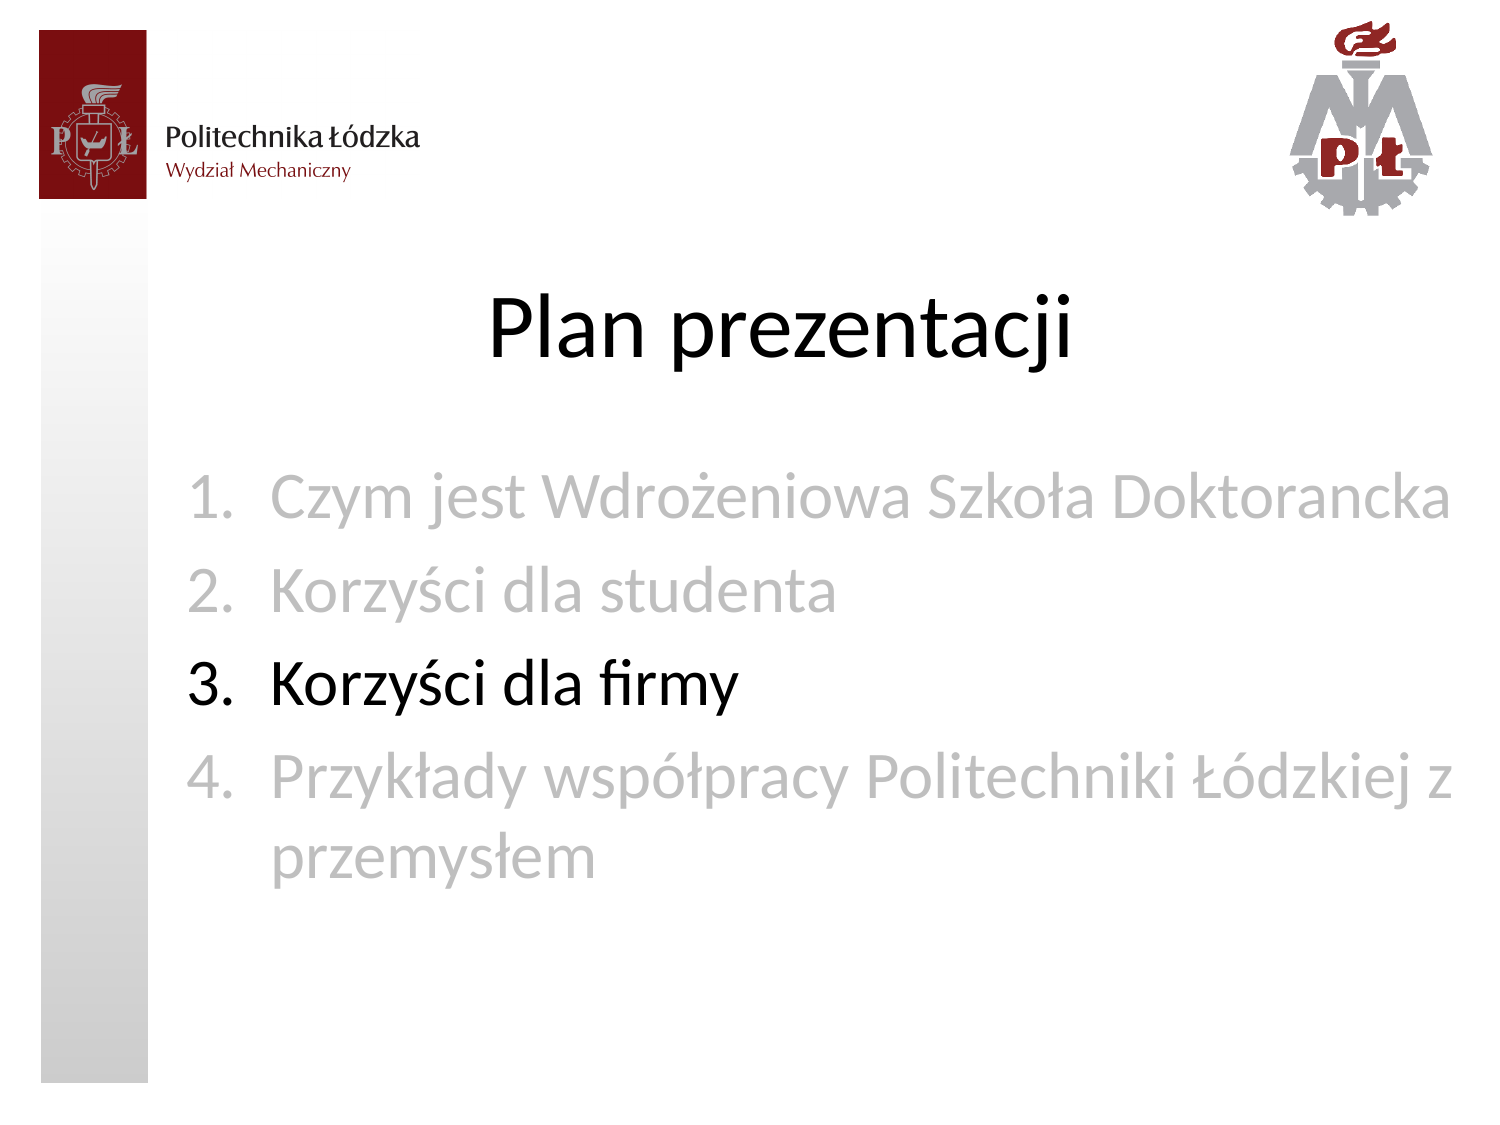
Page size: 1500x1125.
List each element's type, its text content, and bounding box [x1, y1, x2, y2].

picture [1266, 18, 1464, 216]
list Czym jest Wdrożeniowa Szkoła Doktorancka Korzyści dla studenta Korzyści dla firmy Przykłady współpracy Politechniki Łódzkiej z przemysłem [171, 444, 1500, 955]
title Plan prezentacji [147, 243, 1415, 398]
picture [39, 30, 420, 199]
